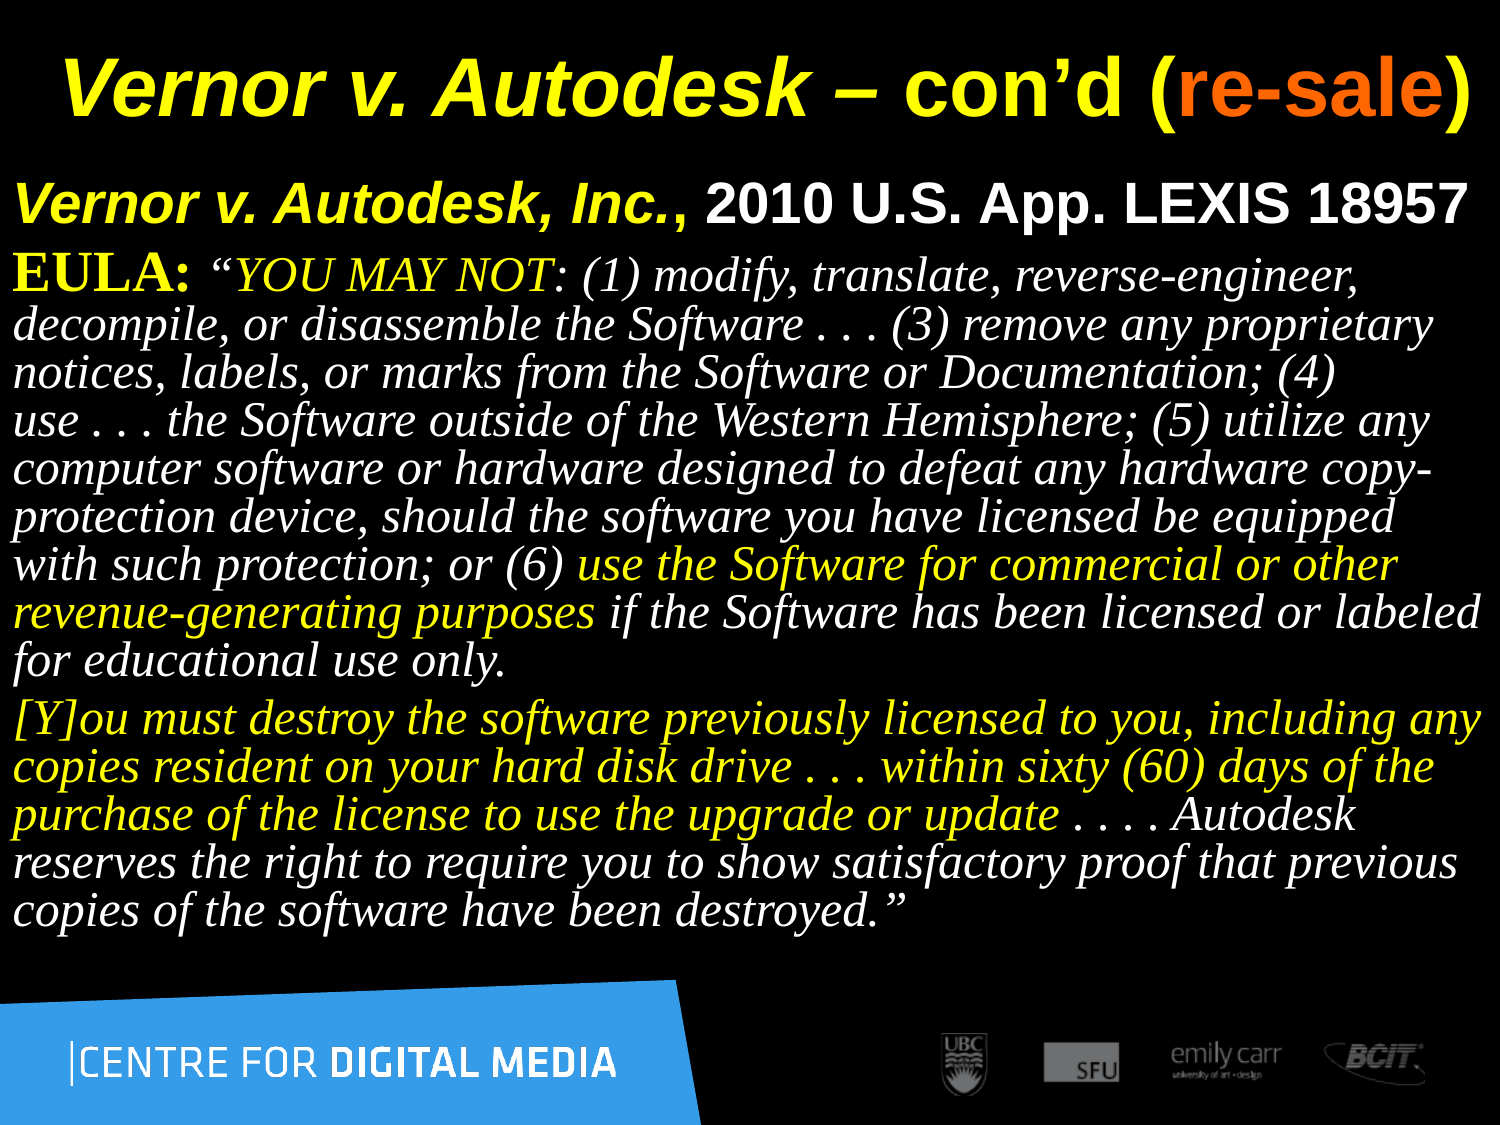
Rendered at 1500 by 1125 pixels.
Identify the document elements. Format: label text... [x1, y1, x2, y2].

title Vernor v. Autodesk – con’d (re-sale) [0, 0, 1500, 166]
list Vernor v. Autodesk, Inc., 2010 U.S. App. LEXIS 18957 EULA: “YOU MAY NOT: (1) modify, translate, reverse-engineer, decompile, or disassemble the Software . . . (3) remove any proprietary notices, labels, or marks from the Software or Documentation; (4) use . . . the Software outside of the Western Hemisphere; (5) utilize any computer software or hardware designed to defeat any hardware copy-protection device, should the software you have licensed be equipped with such protection; or (6) use the Software for commercial or other revenue-generating purposes if the Software has been licensed or labeled for educational use only. [Y]ou must destroy the software previously licensed to you, including any copies resident on your hard disk drive . . . within sixty (60) days of the purchase of the license to use the upgrade or update . . . . Autodesk reserves the right to require you to show satisfactory proof that previous copies of the software have been destroyed.” [0, 166, 1500, 1023]
